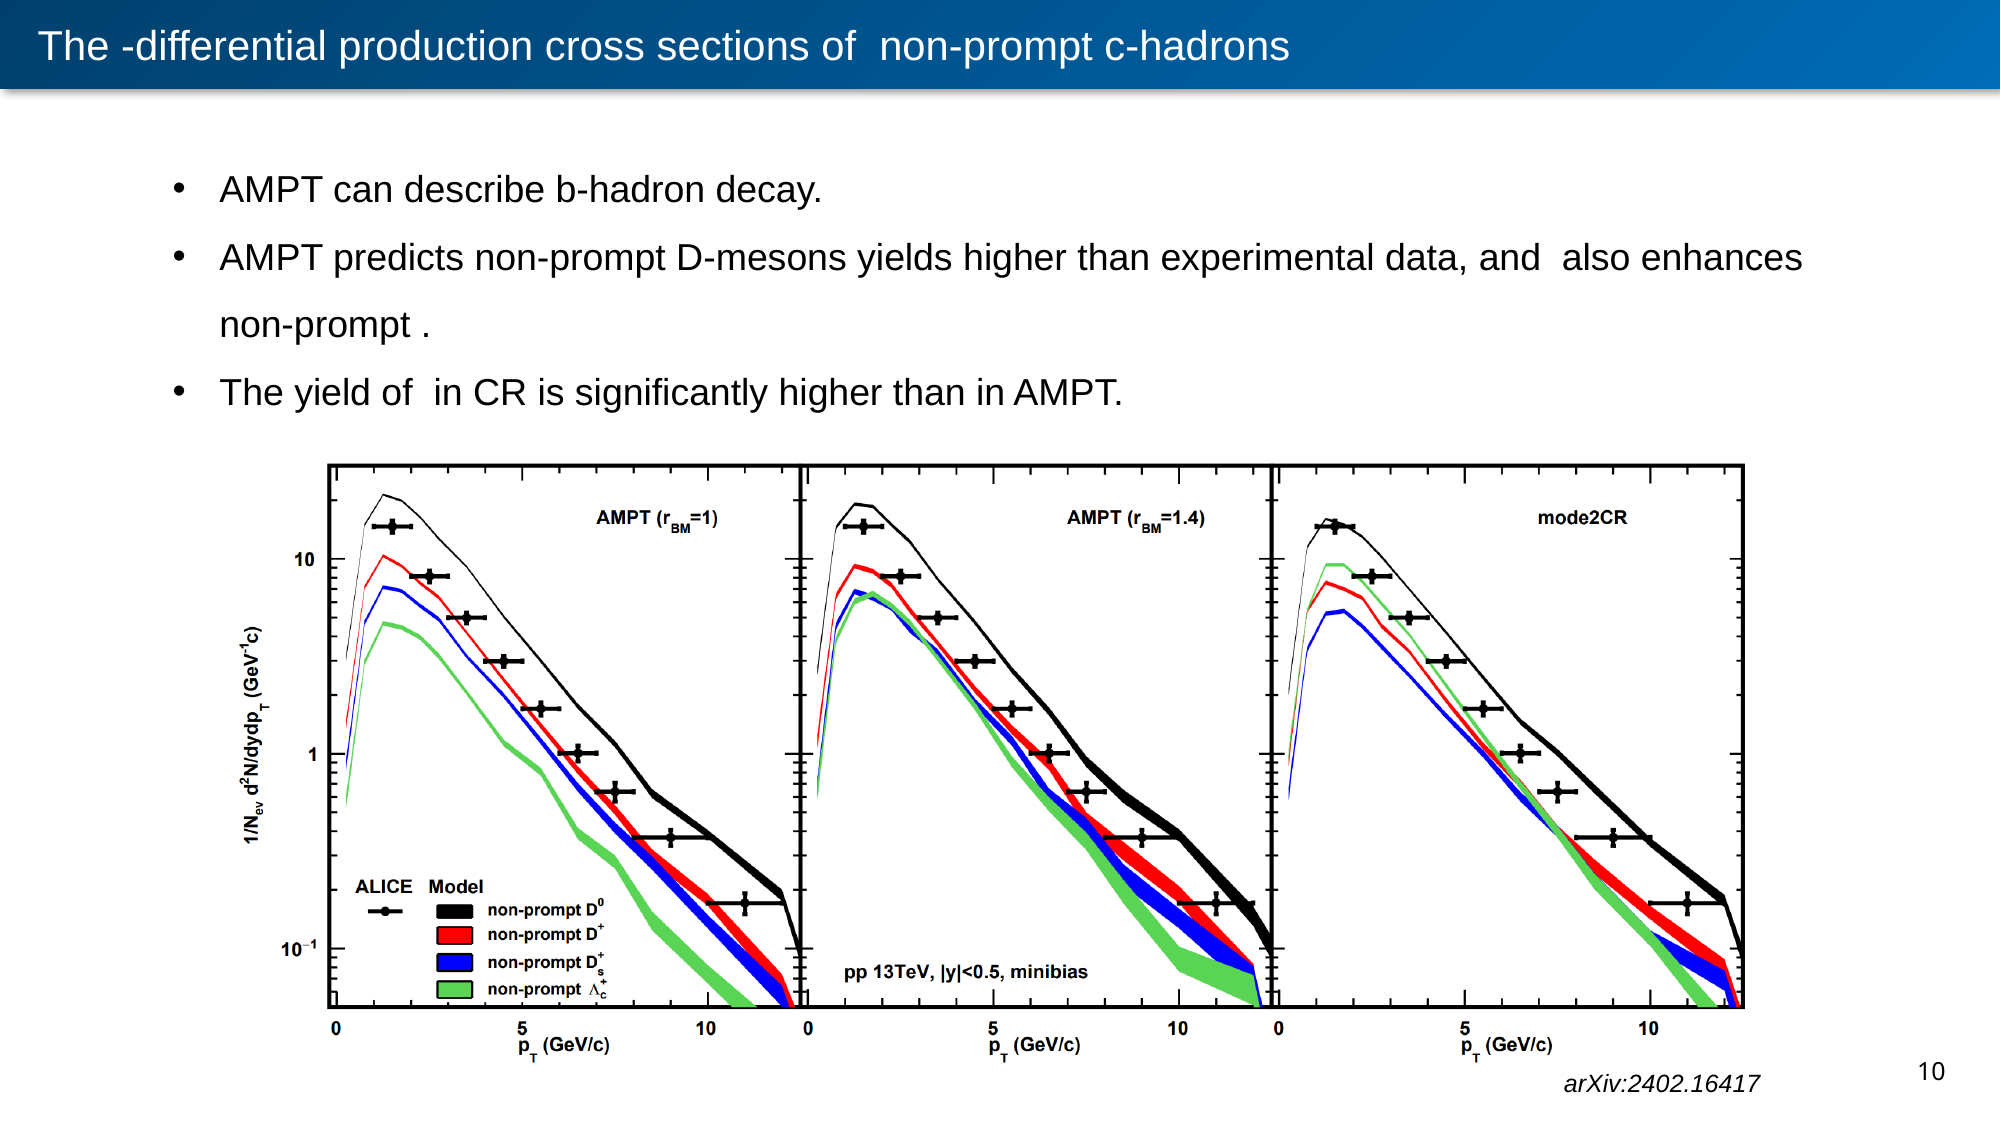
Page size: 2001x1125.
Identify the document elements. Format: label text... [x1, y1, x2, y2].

slide_number 10 [1510, 1042, 1961, 1103]
picture [225, 461, 1756, 1063]
